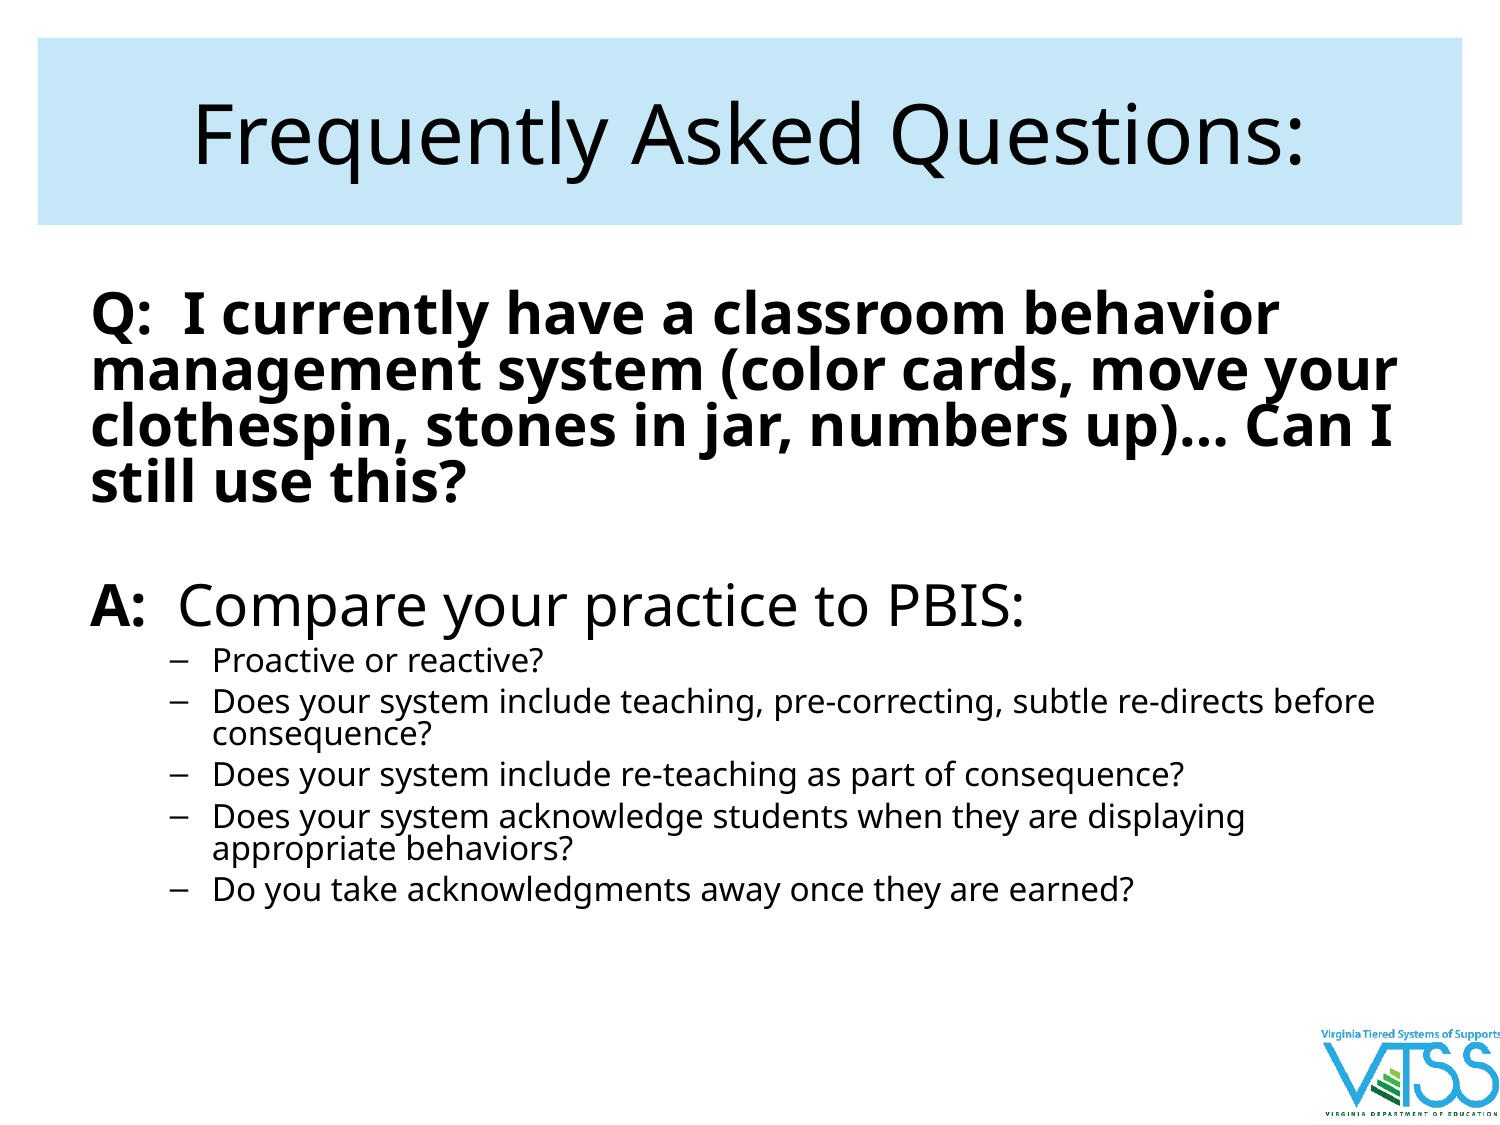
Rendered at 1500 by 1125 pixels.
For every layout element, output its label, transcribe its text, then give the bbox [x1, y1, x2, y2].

picture [1321, 1029, 1500, 1116]
title Frequently Asked Questions: [37, 37, 1463, 225]
list Q: I currently have a classroom behavior management system (color cards, move your clothespin, stones in jar, numbers up)… Can I still use this? A: Compare your practice to PBIS: Proactive or reactive? Does your system include teaching, pre-correcting, subtle re-directs before consequence? Does your system include re-teaching as part of consequence? Does your system acknowledge students when they are displaying appropriate behaviors? Do you take acknowledgments away once they are earned? [75, 262, 1425, 1013]
